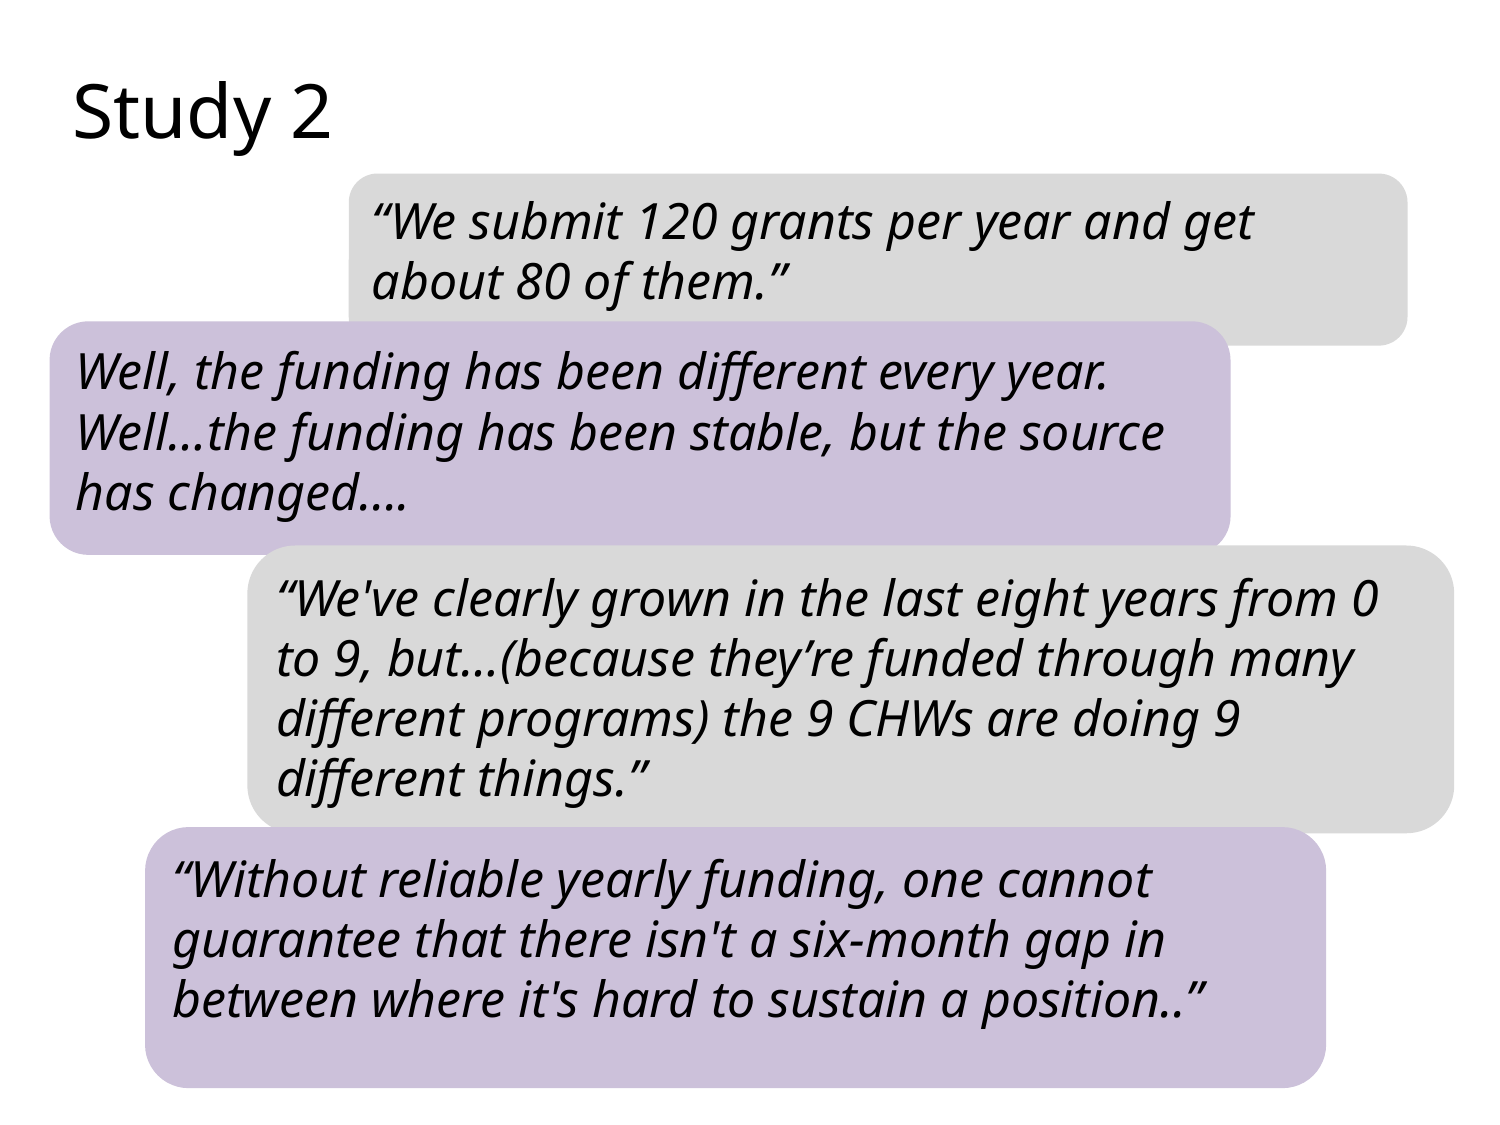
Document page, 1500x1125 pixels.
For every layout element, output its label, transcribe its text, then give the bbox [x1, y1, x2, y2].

text_box “We submit 120 grants per year and get about 80 of them.” [348, 238, 1408, 346]
text_box Study 2 [57, 14, 1408, 203]
text_box Well, the funding has been different every year. Well…the funding has been stable, but the source has changed.... [49, 321, 1231, 555]
text_box “We've clearly grown in the last eight years from 0 to 9, but…(because they’re funded through many different programs) the 9 CHWs are doing 9 different things.” [247, 545, 1455, 834]
text_box [74, 49, 1425, 238]
text_box “Without reliable yearly funding, one cannot guarantee that there isn't a six-month gap in between where it's hard to sustain a position..” [145, 827, 1327, 1089]
